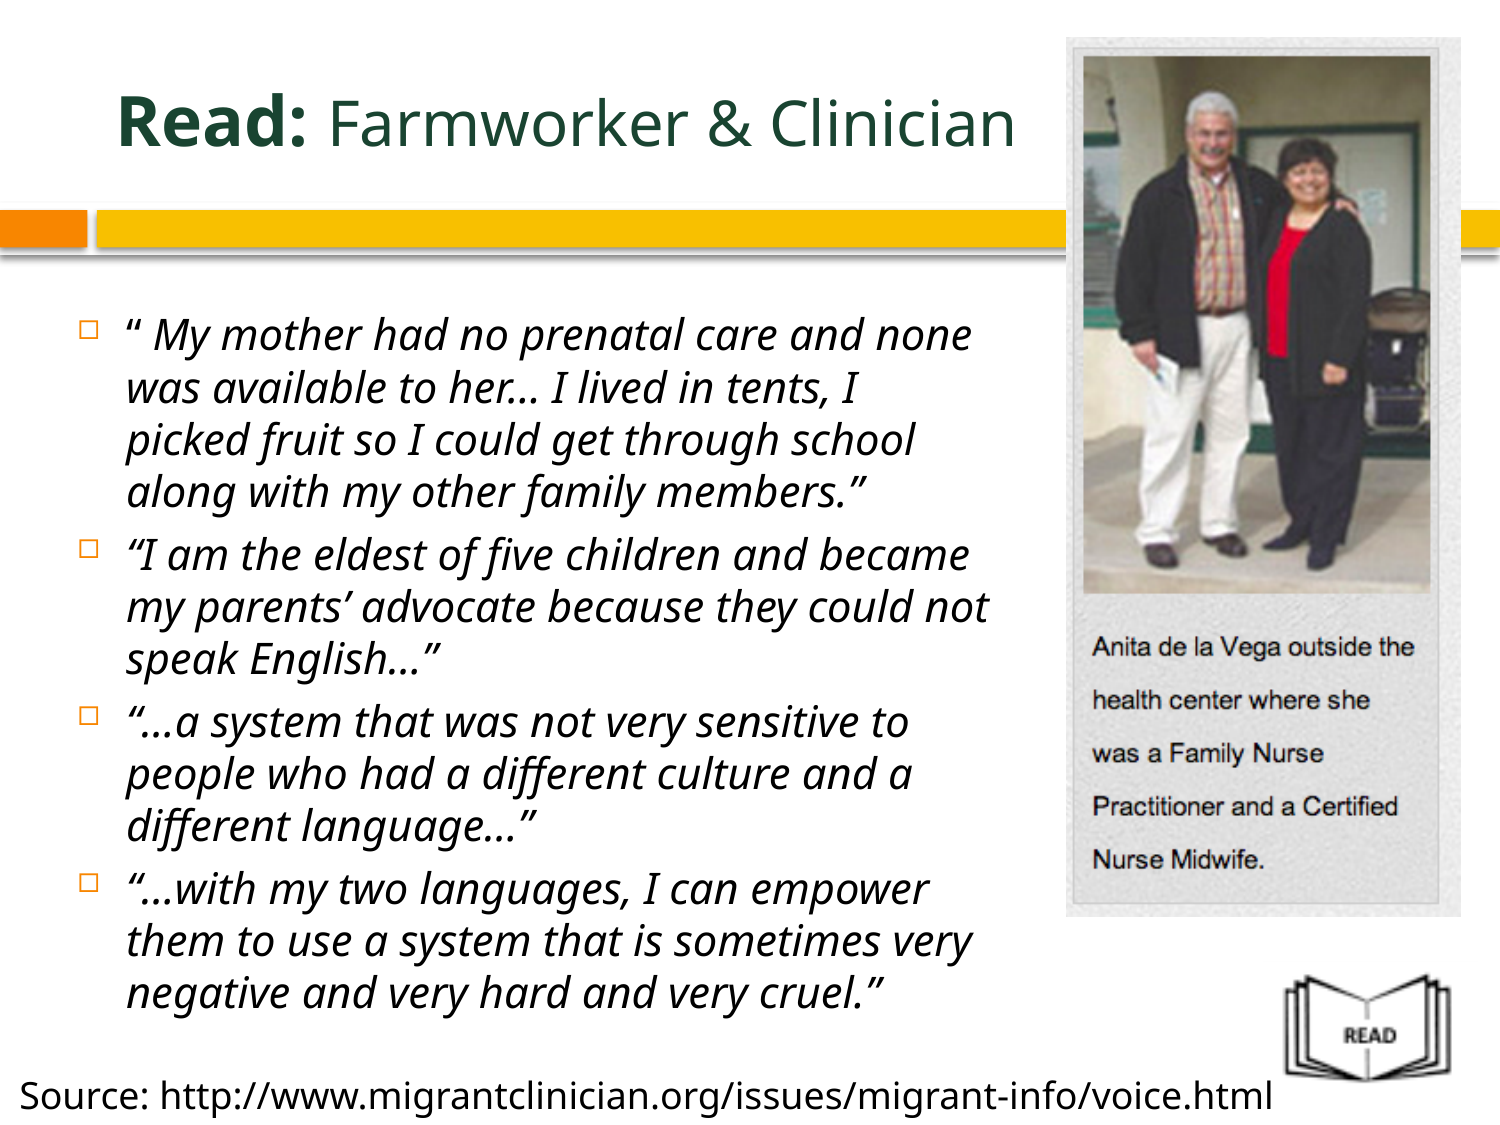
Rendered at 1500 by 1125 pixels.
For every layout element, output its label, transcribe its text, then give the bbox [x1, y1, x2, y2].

title Read: Farmworker & Clinician [100, 37, 1045, 200]
list “ My mother had no prenatal care and none was available to her… I lived in tents, I picked fruit so I could get through school along with my other family members.” “I am the eldest of five children and became my parents’ advocate because they could not speak English…” “…a system that was not very sensitive to people who had a different culture and a different language…” “…with my two languages, I can empower them to use a system that is sometimes very negative and very hard and very cruel.” [62, 299, 1007, 1038]
picture [1066, 37, 1461, 917]
picture [1263, 960, 1478, 1099]
text_box Source: http://www.migrantclinician.org/issues/migrant-info/voice.html [4, 1064, 1290, 1125]
